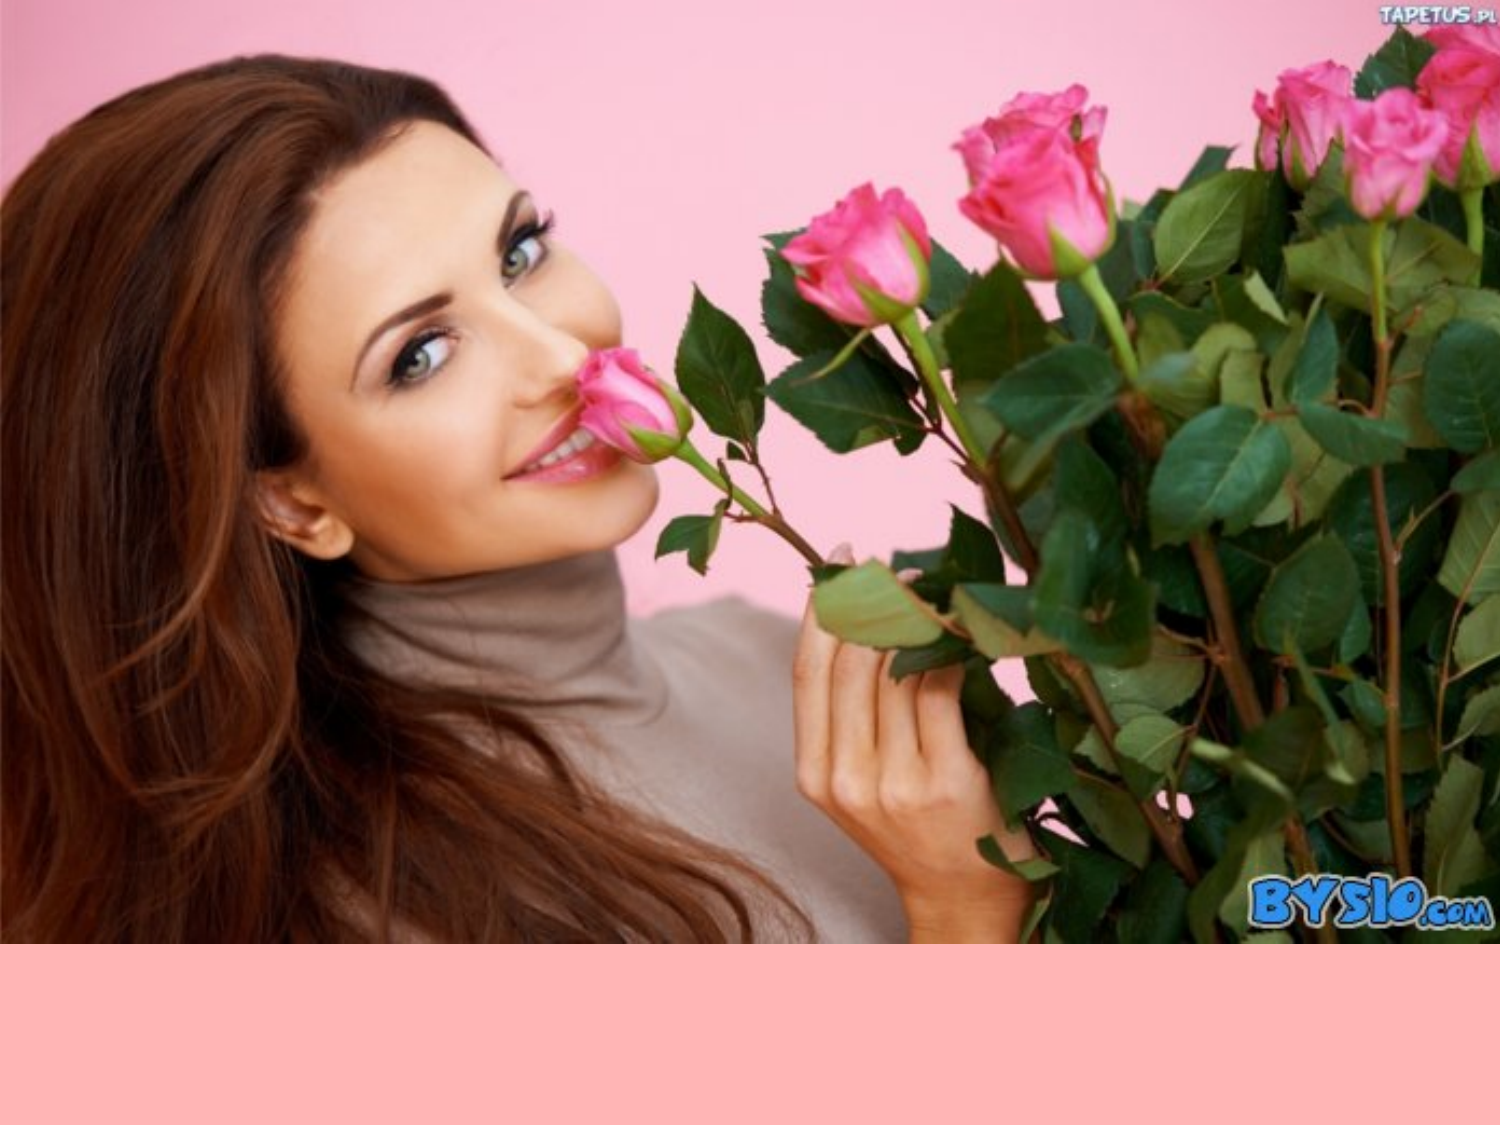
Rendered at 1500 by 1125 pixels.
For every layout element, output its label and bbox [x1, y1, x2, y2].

picture [0, 0, 1500, 944]
